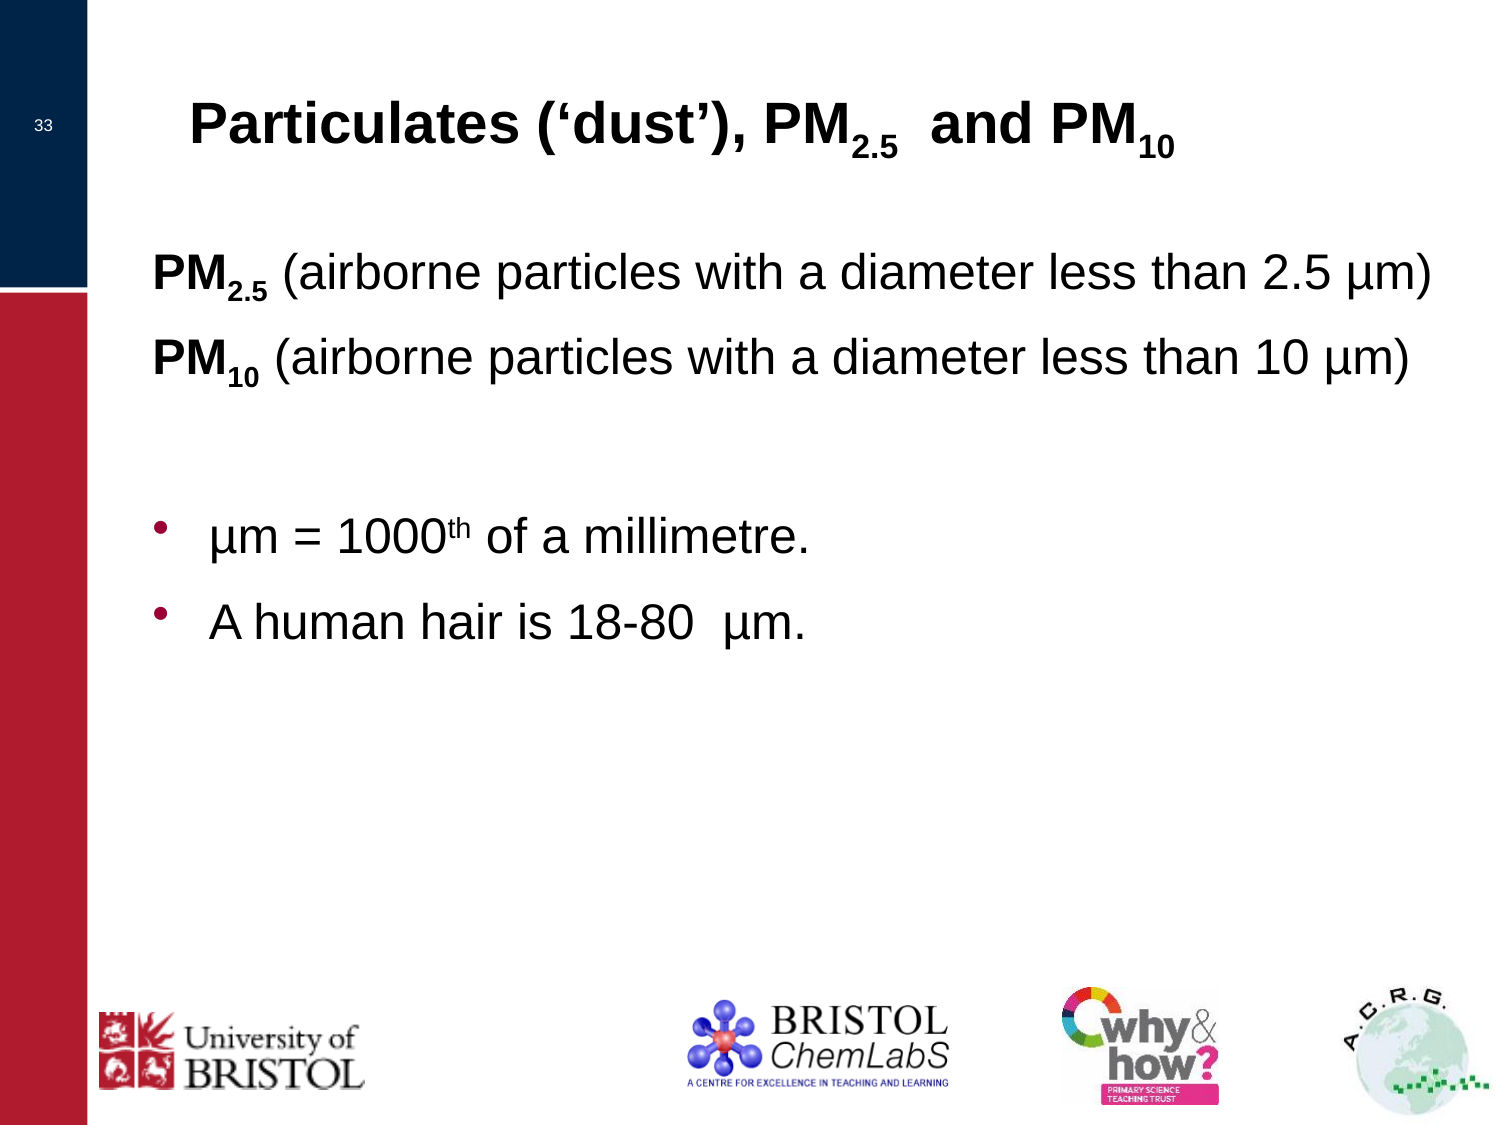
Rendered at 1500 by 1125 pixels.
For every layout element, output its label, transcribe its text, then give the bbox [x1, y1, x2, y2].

picture [1062, 987, 1219, 1105]
picture [687, 999, 950, 1088]
picture [99, 1012, 365, 1090]
picture [1332, 978, 1500, 1125]
title Particulates (‘dust’), PM2.5 and PM10 [174, 50, 1400, 200]
slide_number 33 [0, 87, 88, 175]
list PM2.5 (airborne particles with a diameter less than 2.5 µm) PM10 (airborne particles with a diameter less than 10 µm) µm = 1000th of a millimetre. A human hair is 18-80 µm. [137, 224, 1475, 900]
